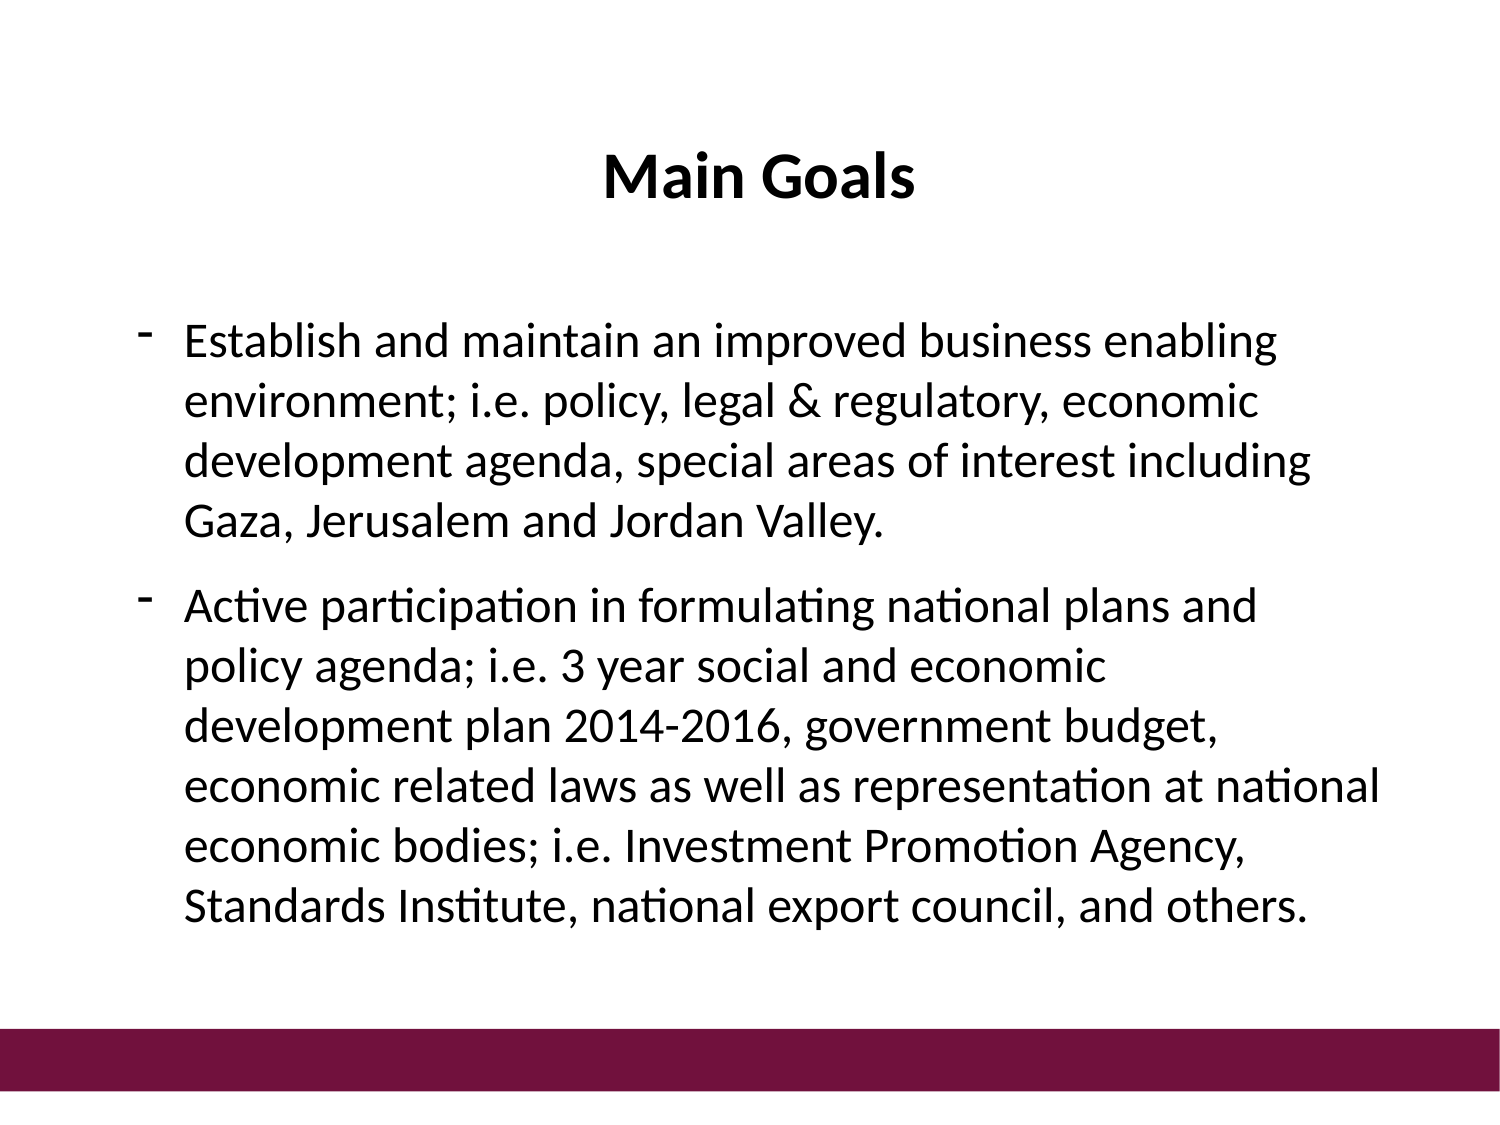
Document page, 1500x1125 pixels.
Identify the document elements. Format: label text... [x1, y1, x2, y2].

text_box Main Goals [122, 124, 1398, 220]
text_box [0, 1028, 1500, 1092]
text_box Establish and maintain an improved business enabling environment; i.e. policy, legal & regulatory, economic development agenda, special areas of interest including Gaza, Jerusalem and Jordan Valley. Active participation in formulating national plans and policy agenda; i.e. 3 year social and economic development plan 2014-2016, government budget, economic related laws as well as representation at national economic bodies; i.e. Investment Promotion Agency, Standards Institute, national export council, and others. [122, 299, 1398, 940]
